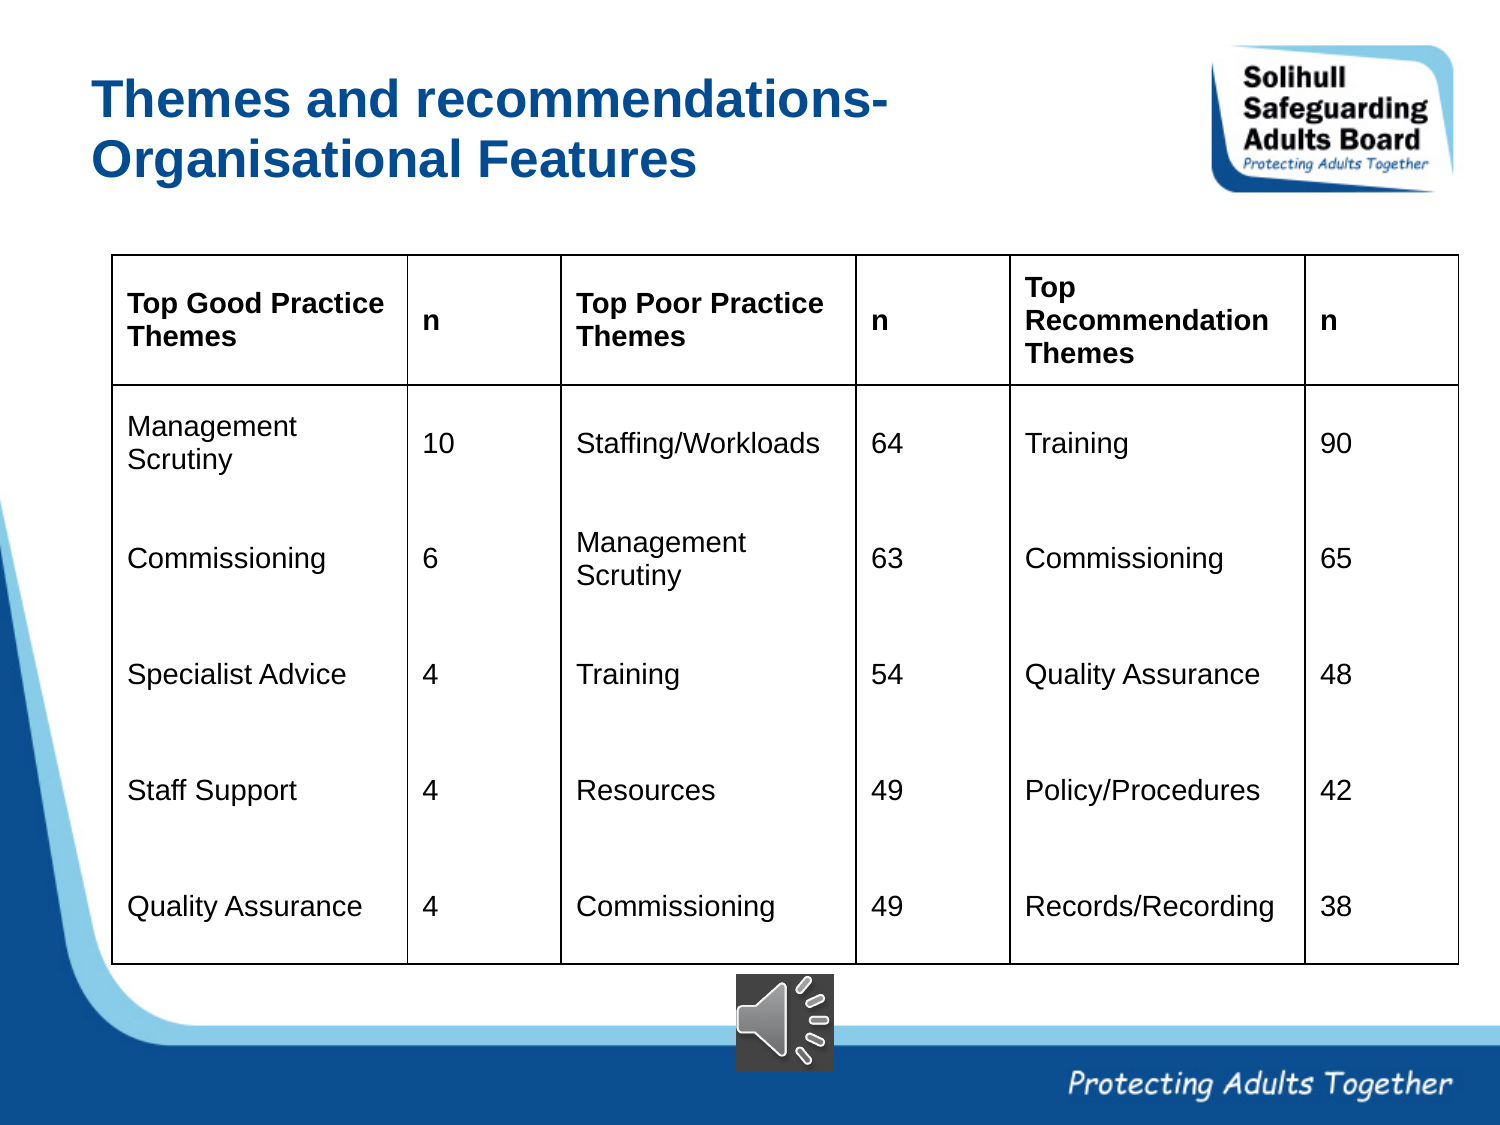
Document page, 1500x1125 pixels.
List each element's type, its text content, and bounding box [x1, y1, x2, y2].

table_cell Staffing/Workloads [562, 386, 855, 501]
table_header Top Good Practice Themes [113, 256, 407, 384]
table_cell Management Scrutiny [562, 501, 855, 617]
table_cell Staff Support [113, 733, 407, 848]
table_cell Specialist Advice [113, 617, 407, 733]
table_cell 63 [857, 501, 1009, 617]
table_cell 42 [1306, 733, 1458, 848]
table_cell 4 [408, 733, 560, 848]
table_cell 49 [857, 733, 1009, 848]
table_cell 65 [1306, 501, 1458, 617]
table_cell 54 [857, 617, 1009, 733]
table_cell 64 [857, 386, 1009, 501]
table_cell 49 [857, 848, 1009, 963]
table_cell Quality Assurance [1011, 617, 1304, 733]
list Themes and recommendations-Organisational Features [76, 62, 1188, 197]
table_cell 90 [1306, 386, 1458, 501]
table_cell Commissioning [113, 501, 407, 617]
table_cell Training [562, 617, 855, 733]
table_cell Commissioning [562, 848, 855, 963]
table_cell 38 [1306, 848, 1458, 963]
picture [0, 0, 1500, 1125]
table_cell 10 [408, 386, 560, 501]
table_header Top Recommendation Themes [1011, 256, 1304, 384]
table_cell Commissioning [1011, 501, 1304, 617]
table_cell 48 [1306, 617, 1458, 733]
table_header Top Poor Practice Themes [562, 256, 855, 384]
table_cell Training [1011, 386, 1304, 501]
table_header n [1306, 256, 1458, 384]
table_cell Records/Recording [1011, 848, 1304, 963]
table_cell Quality Assurance [113, 848, 407, 963]
table_cell Policy/Procedures [1011, 733, 1304, 848]
table_cell 6 [408, 501, 560, 617]
table_header n [857, 256, 1009, 384]
table_cell 4 [408, 848, 560, 963]
table_cell Resources [562, 733, 855, 848]
table_header n [408, 256, 560, 384]
table_cell Management Scrutiny [113, 386, 407, 501]
table_cell 4 [408, 617, 560, 733]
